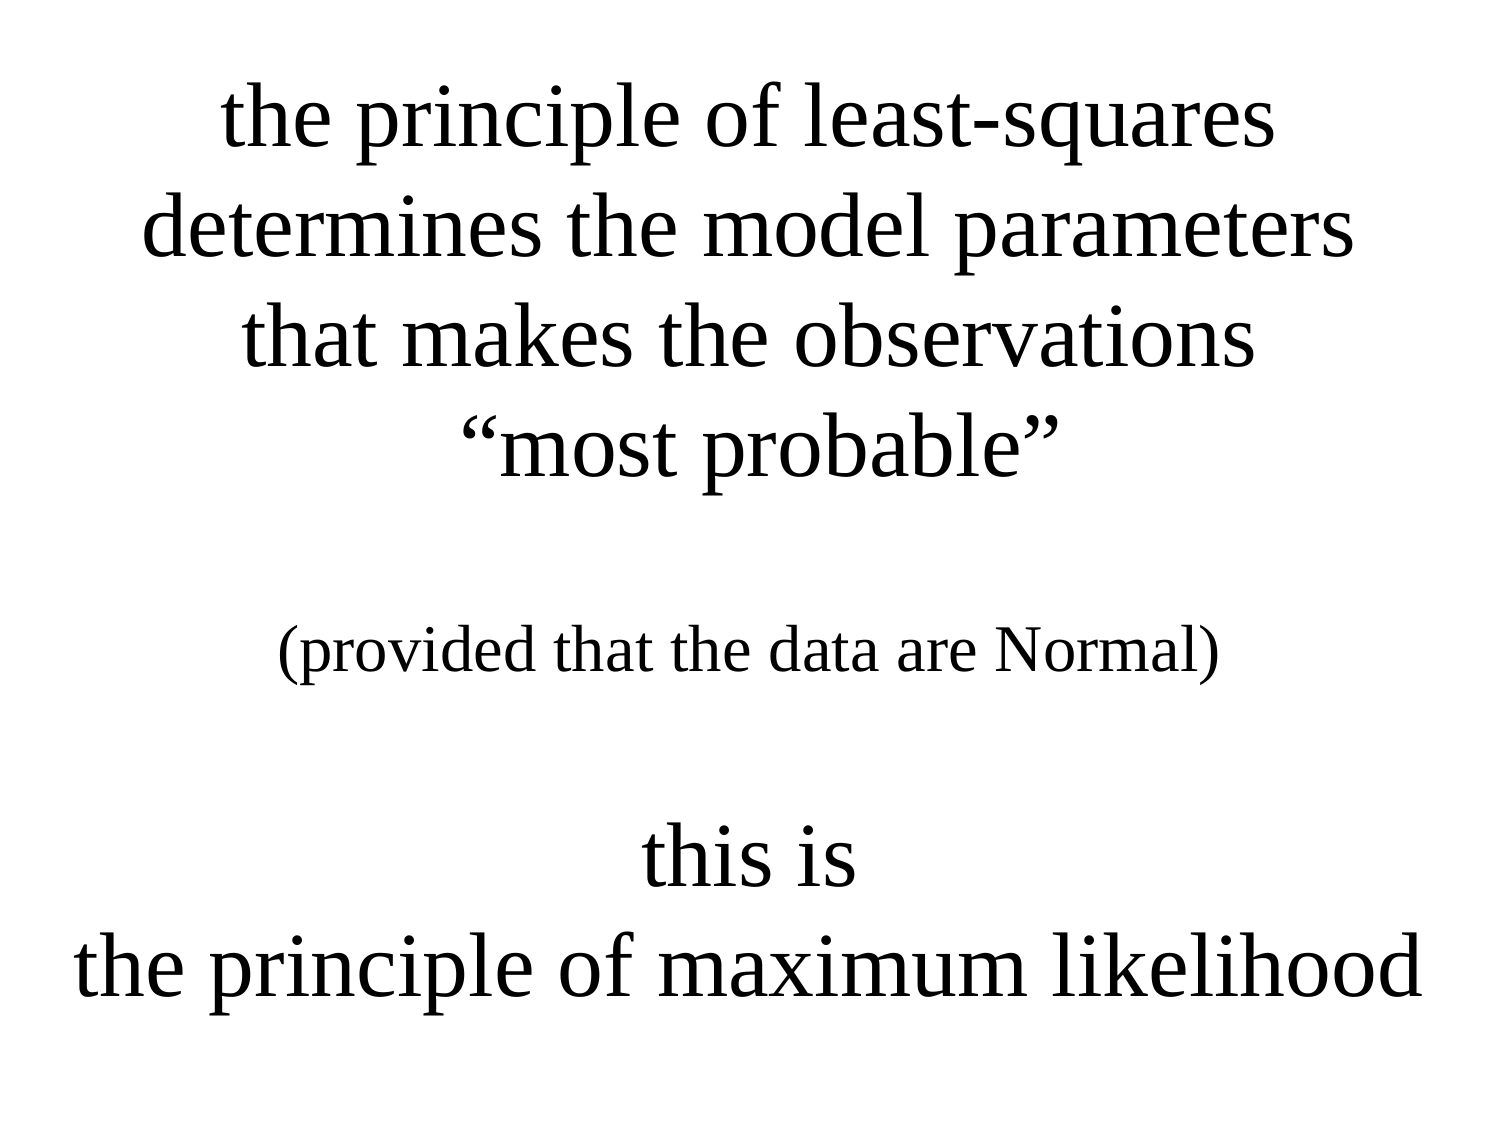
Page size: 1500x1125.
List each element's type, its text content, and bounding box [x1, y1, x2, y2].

title the principle of least-squares determines the model parameters that makes the observations “most probable” (provided that the data are Normal) this is the principle of maximum likelihood [0, 44, 1500, 1026]
